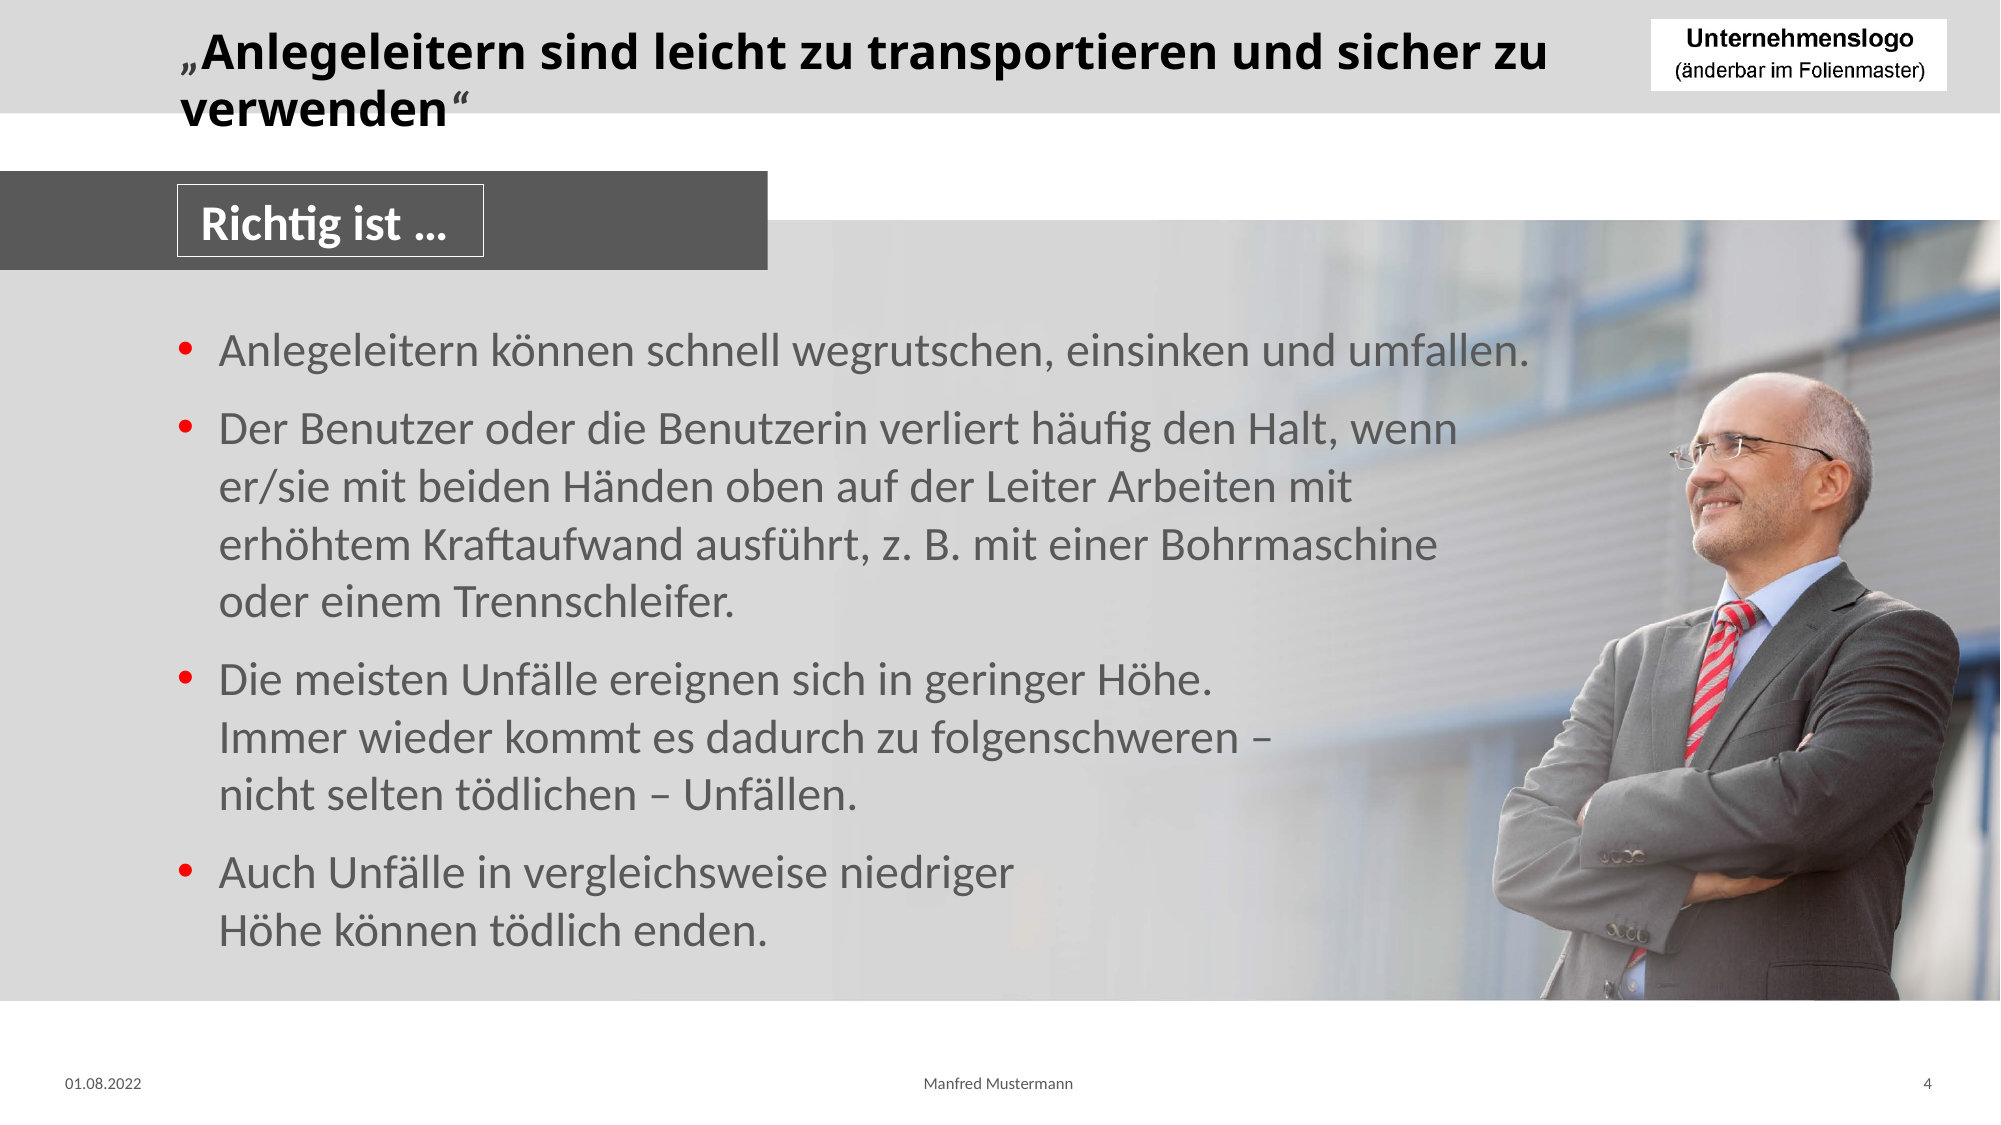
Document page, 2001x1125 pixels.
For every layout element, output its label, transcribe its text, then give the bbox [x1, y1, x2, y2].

footer Manfred Mustermann [661, 1065, 1337, 1125]
text_box Richtig ist … [177, 184, 484, 220]
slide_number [50, 1065, 501, 1125]
picture [0, 220, 2000, 1001]
slide_number 4 [1496, 1065, 1947, 1125]
picture [1651, 19, 1947, 91]
text_box [0, 170, 769, 220]
